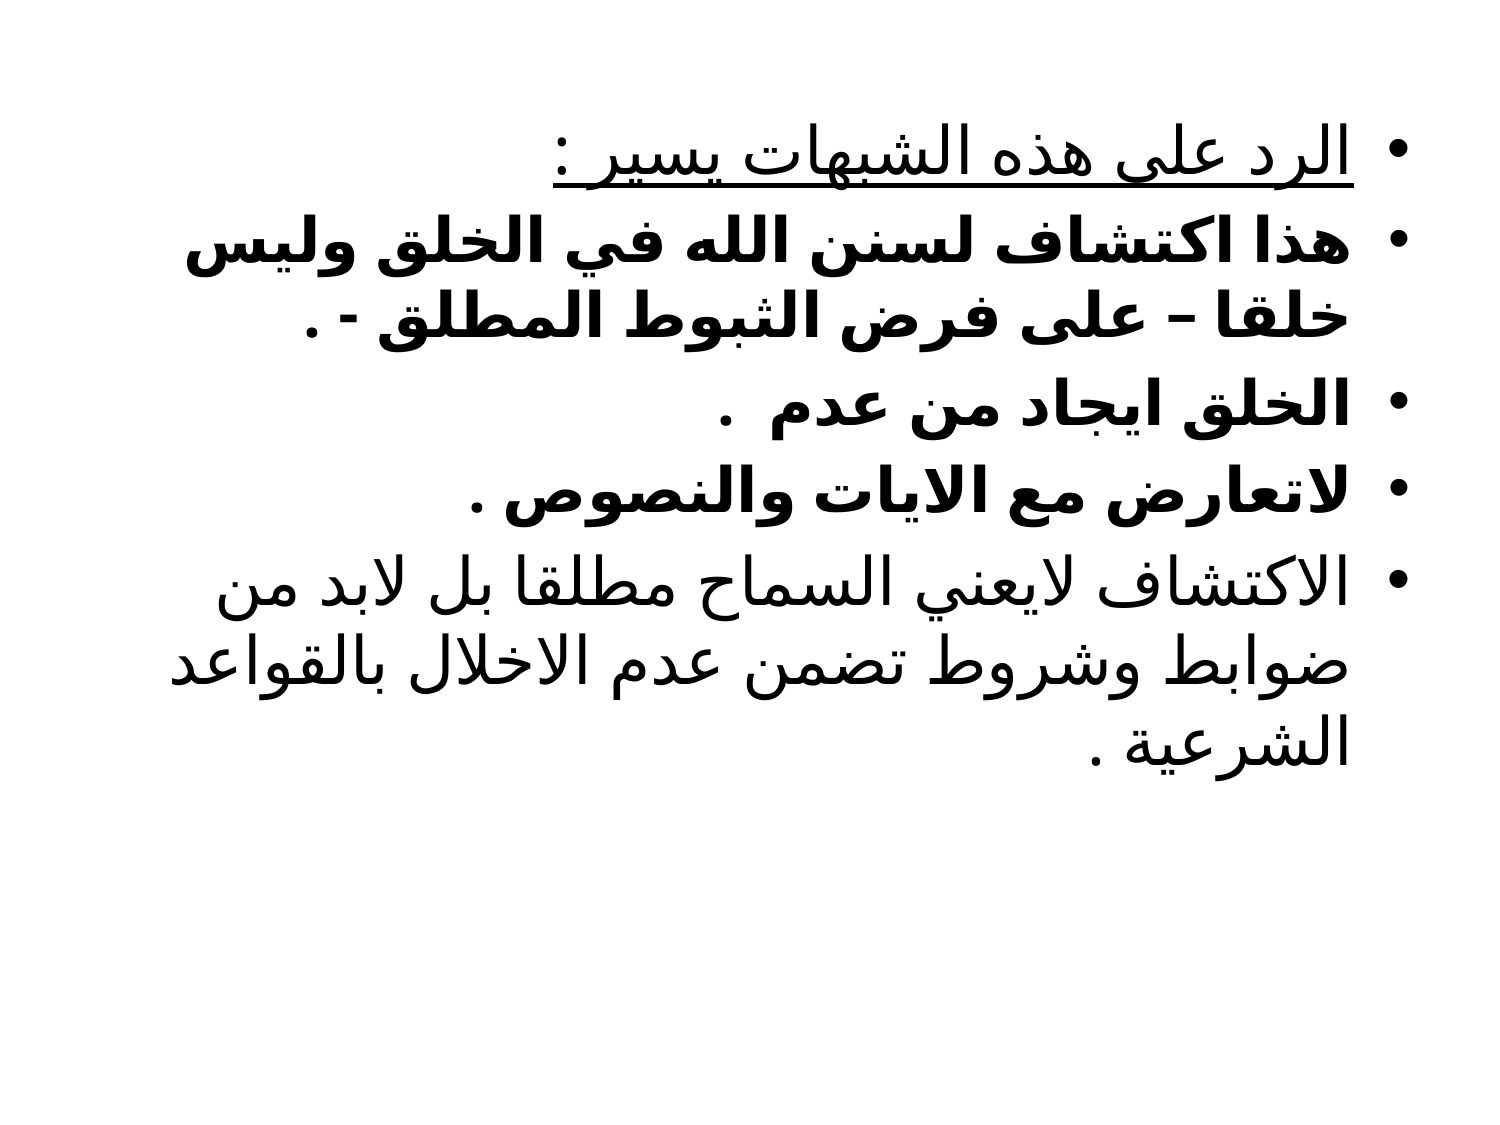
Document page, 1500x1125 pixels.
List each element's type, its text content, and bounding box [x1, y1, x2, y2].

list الرد على هذه الشبهات يسير : هذا اكتشاف لسنن الله في الخلق وليس خلقا – على فرض الثبوط المطلق - . الخلق ايجاد من عدم . لاتعارض مع الايات والنصوص . الاكتشاف لايعني السماح مطلقا بل لابد من ضوابط وشروط تضمن عدم الاخلال بالقواعد الشرعية . [75, 99, 1425, 1038]
